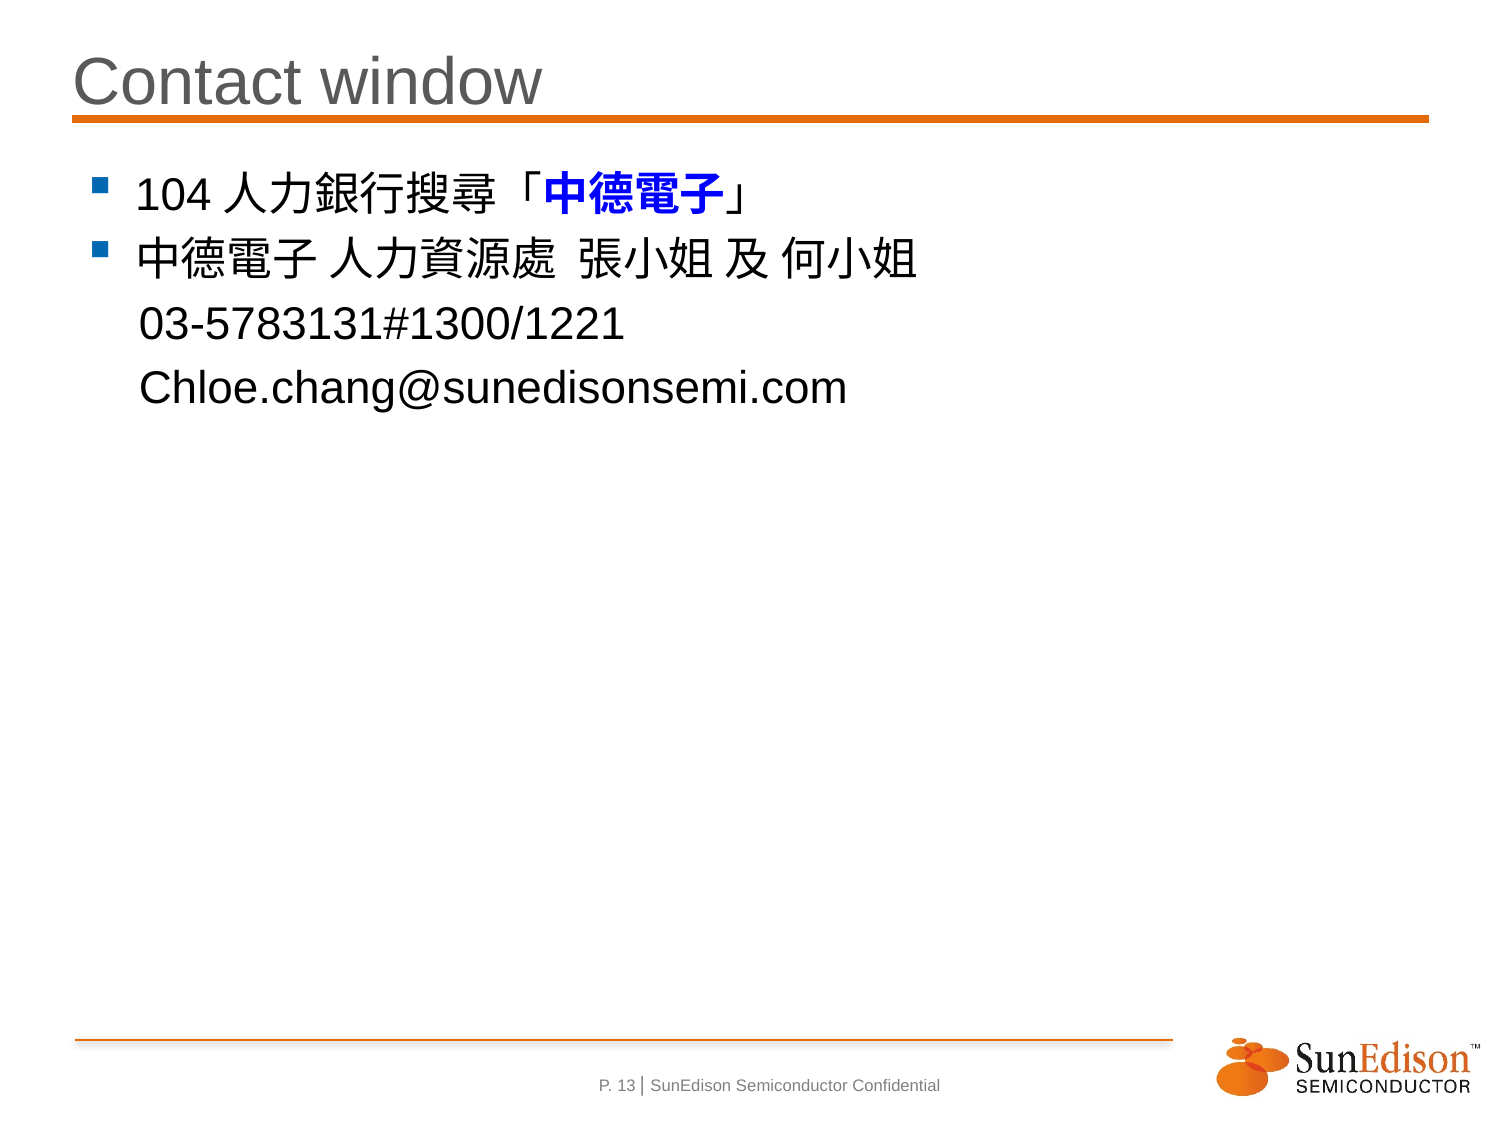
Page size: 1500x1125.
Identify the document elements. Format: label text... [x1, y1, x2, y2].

title Contact window [72, 18, 1500, 138]
picture [1186, 1012, 1500, 1123]
list 104人力銀行搜尋「中德電子」 中德電子 人力資源處 張小姐 及 何小姐 03-5783131#1300/1221 Chloe.chang@sunedisonsemi.com [72, 157, 1423, 962]
